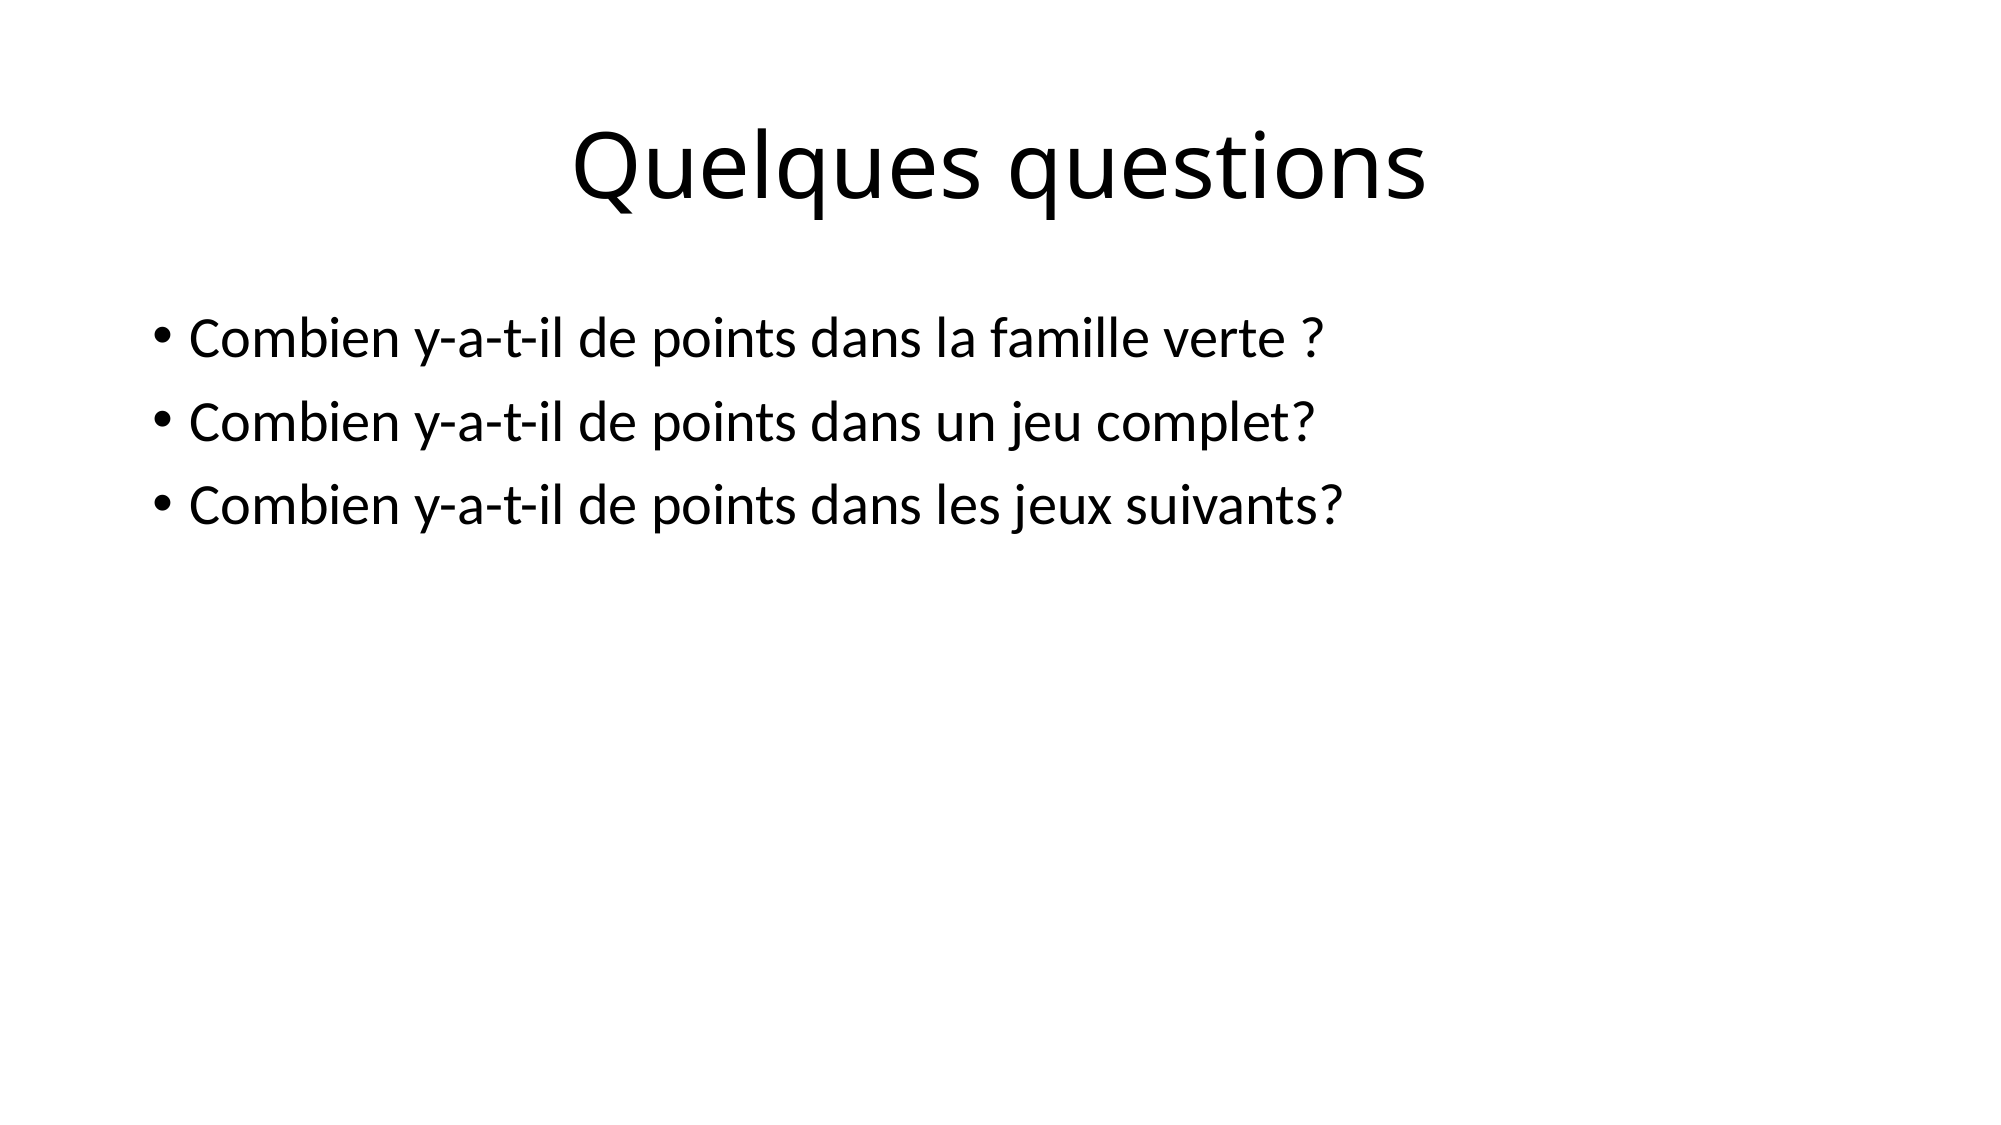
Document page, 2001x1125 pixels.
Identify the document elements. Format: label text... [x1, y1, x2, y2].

list Combien y-a-t-il de points dans la famille verte ? Combien y-a-t-il de points dans un jeu complet? Combien y-a-t-il de points dans les jeux suivants? [137, 299, 1863, 1014]
title Quelques questions [137, 59, 1863, 278]
